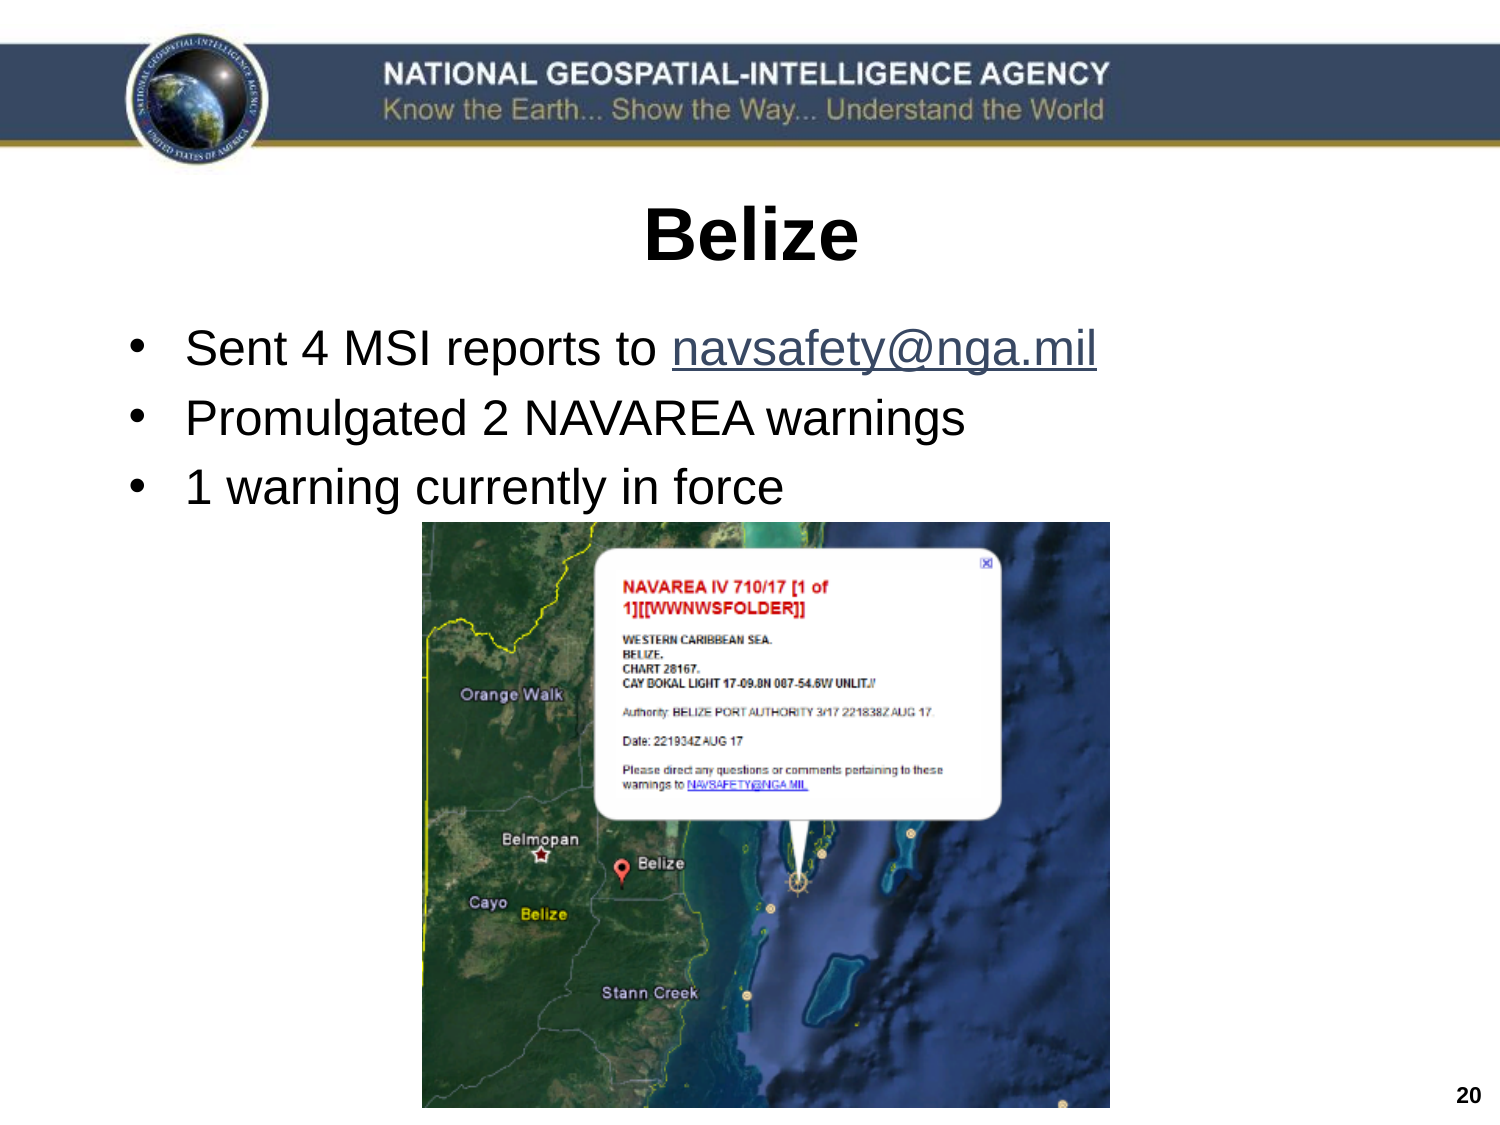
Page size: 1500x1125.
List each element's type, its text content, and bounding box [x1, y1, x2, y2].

picture [0, 24, 1500, 175]
list Sent 4 MSI reports to navsafety@nga.mil Promulgated 2 NAVAREA warnings 1 warning currently in force [113, 307, 1386, 868]
picture [421, 522, 1110, 1108]
title Belize [115, 177, 1389, 284]
